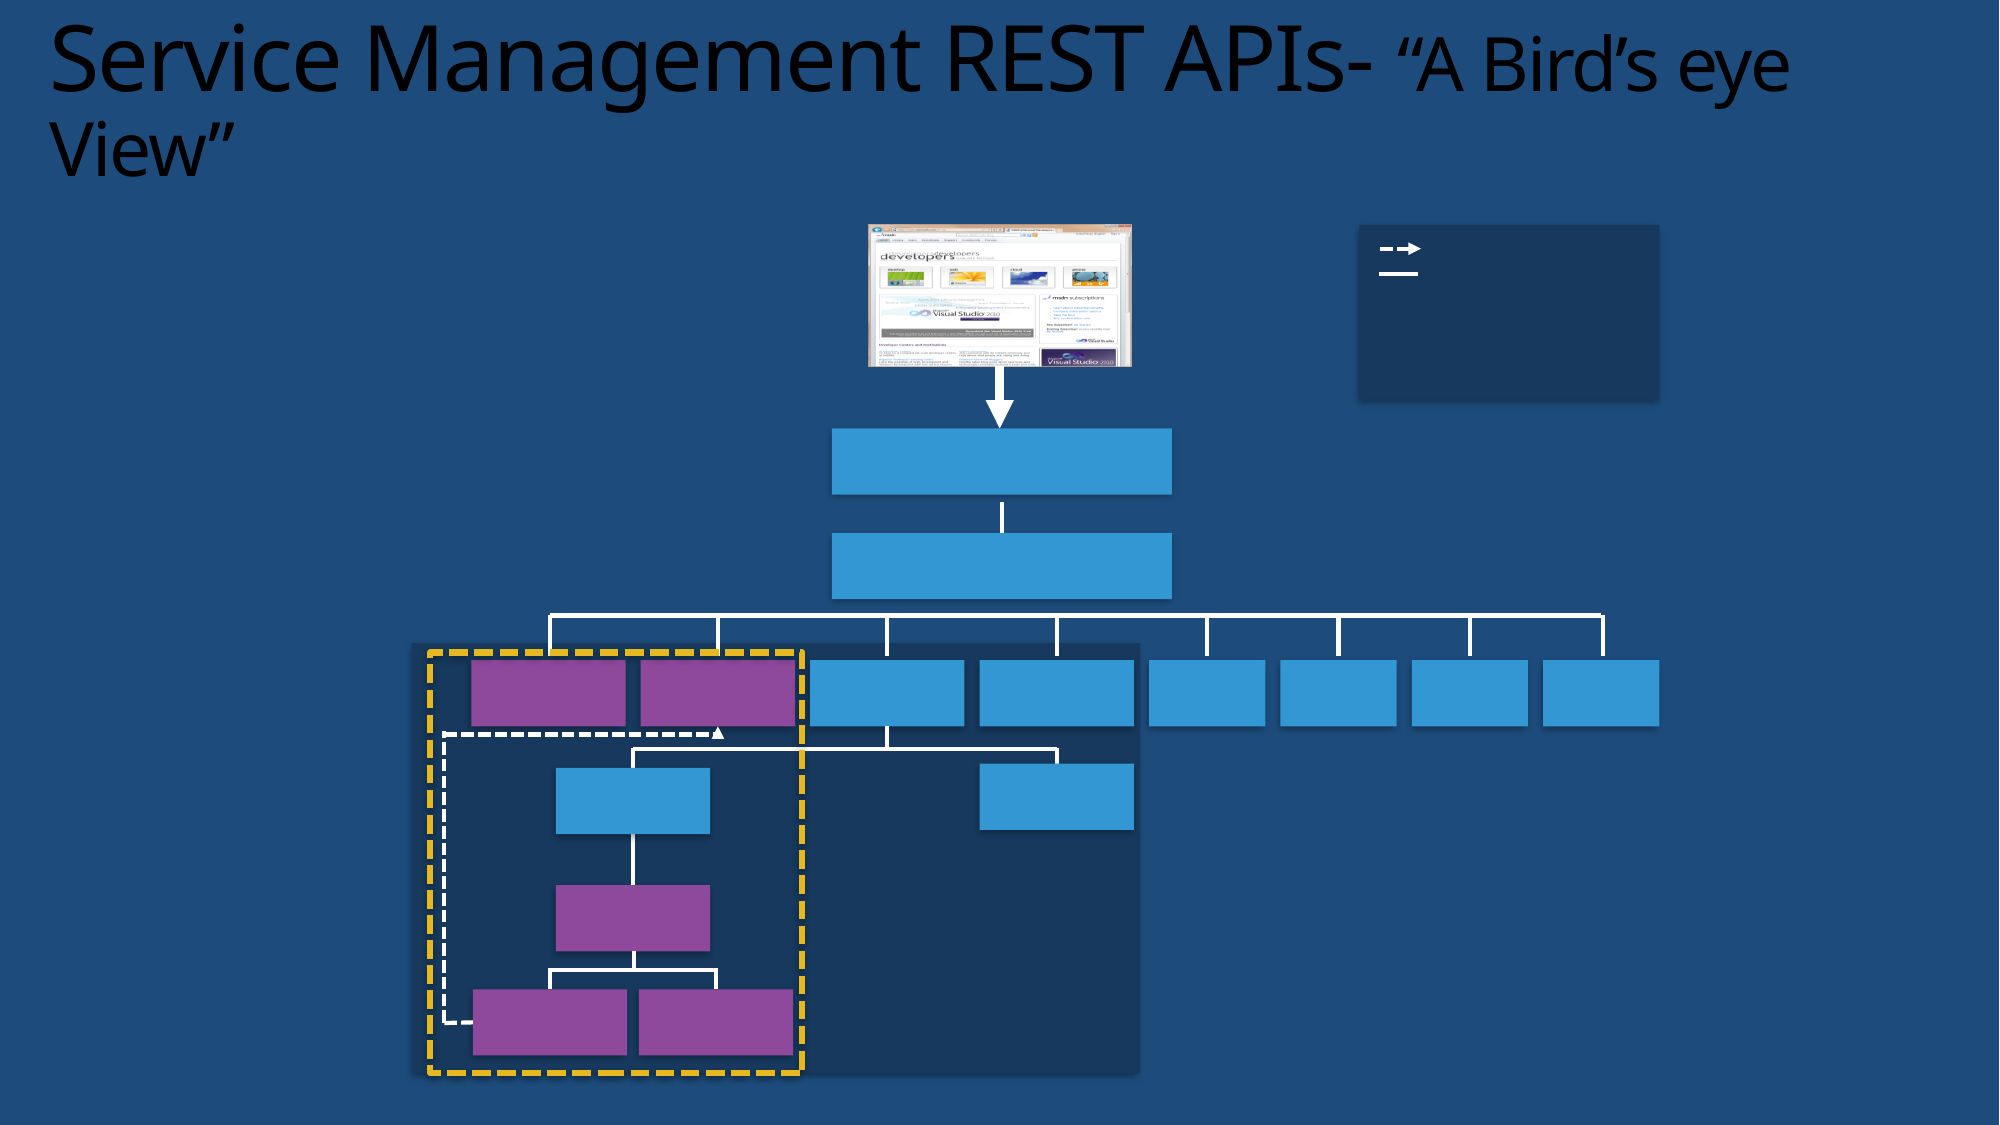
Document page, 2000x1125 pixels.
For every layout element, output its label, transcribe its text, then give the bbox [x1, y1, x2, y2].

text_box [807, 643, 1141, 1074]
text_box Hosted Service (CRUD) [810, 660, 965, 727]
text_box Location (CRUD) [1149, 660, 1266, 727]
text_box [411, 643, 545, 1074]
text_box Storage Account (CRUD) [979, 660, 1134, 727]
title Service Management REST APIs- “A Bird’s eye View” [49, 12, 1975, 195]
text_box OSFamily (CRUD) [1280, 660, 1397, 727]
text_box [554, 643, 713, 650]
picture [868, 224, 1132, 367]
text_box OS (R) [1411, 660, 1528, 727]
text_box Management.core.windows.net/ [831, 428, 1172, 495]
text_box Operations (R) [1543, 660, 1660, 727]
text_box [723, 643, 882, 659]
text_box [429, 652, 803, 1074]
text_box Subscription (R) [831, 532, 1172, 600]
text_box Deployment (CRUD) [555, 767, 711, 835]
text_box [1359, 224, 1660, 400]
text_box Service Certificate (CRUD) [979, 763, 1134, 830]
